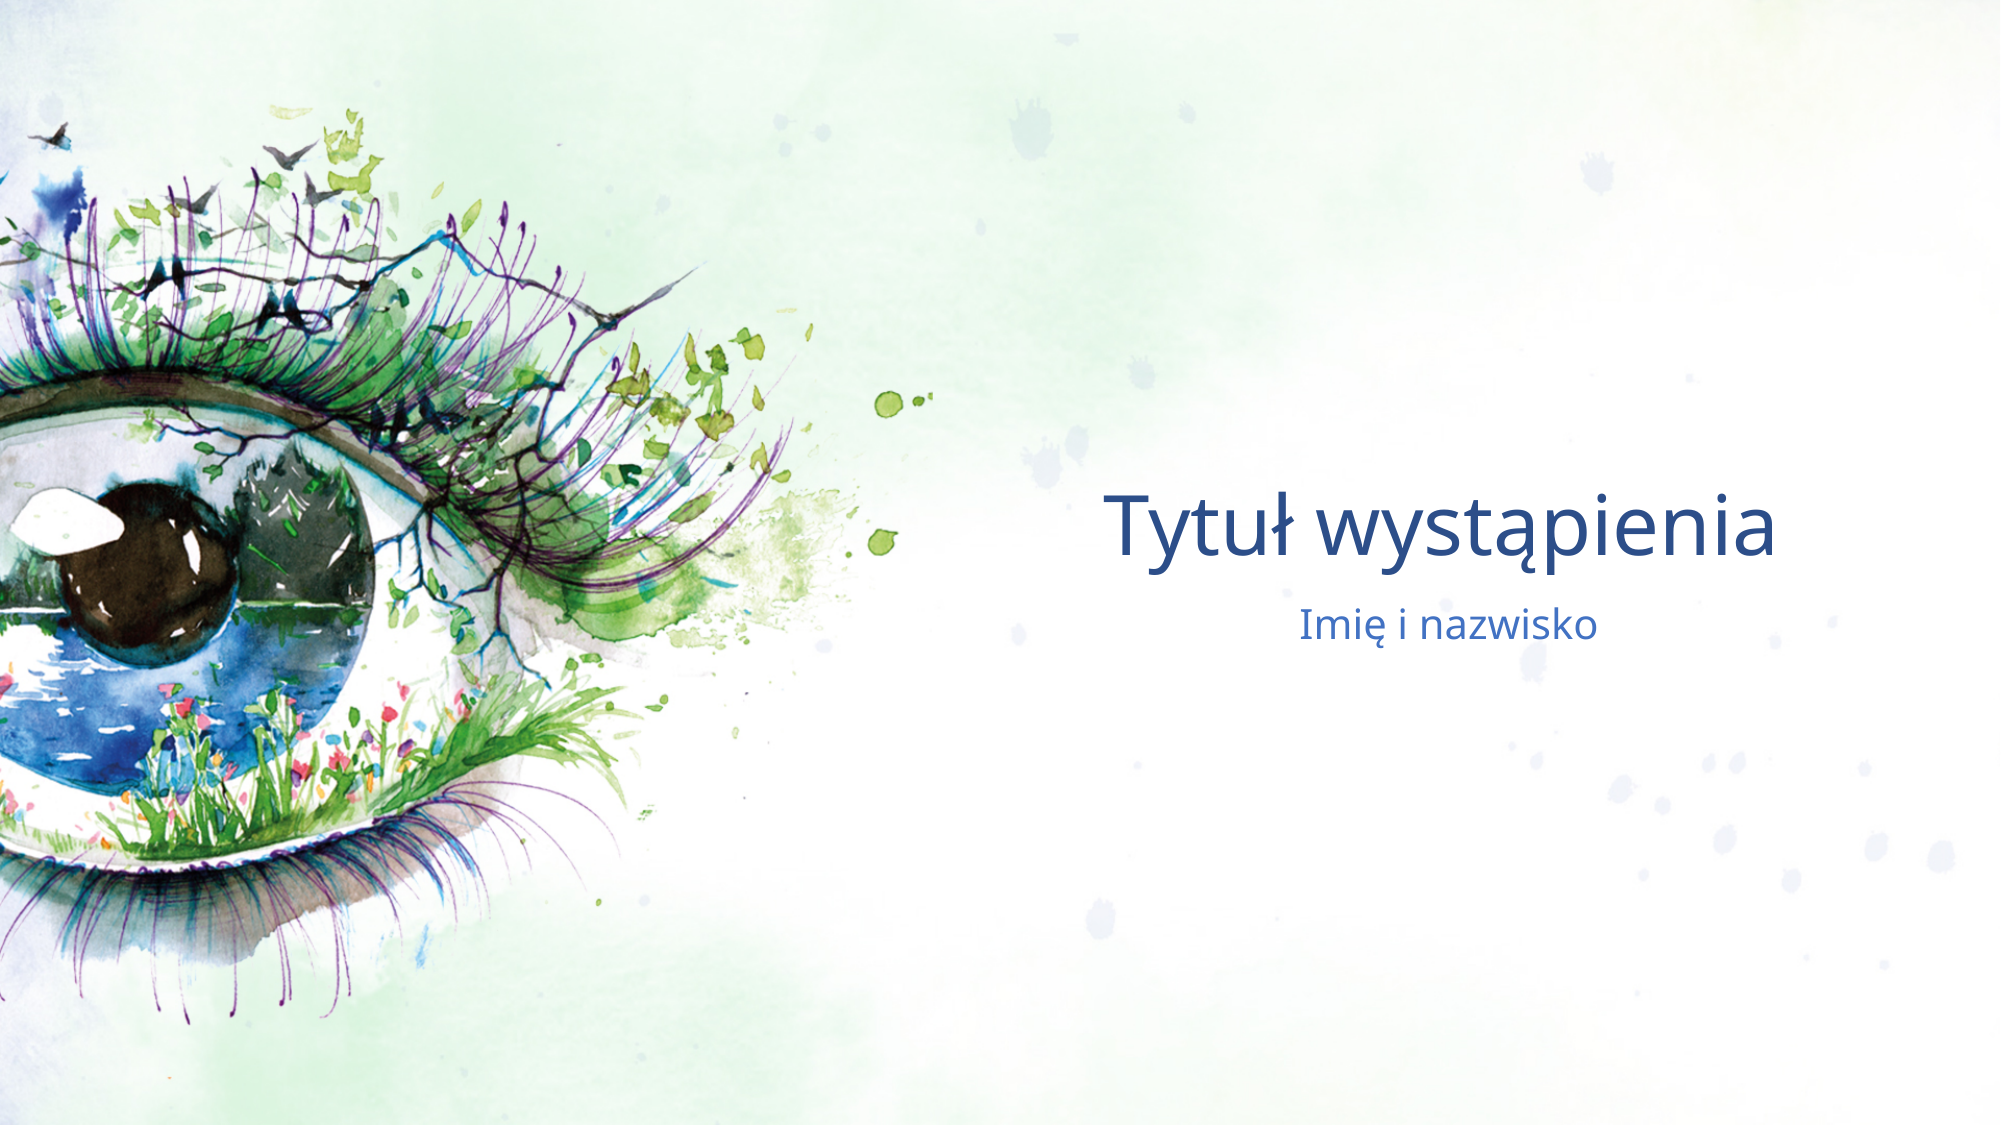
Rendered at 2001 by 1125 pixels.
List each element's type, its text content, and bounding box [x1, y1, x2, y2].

picture [0, 0, 2001, 1125]
title Tytuł wystąpienia [920, 189, 1963, 582]
subtitle Imię i nazwisko [935, 596, 1963, 869]
